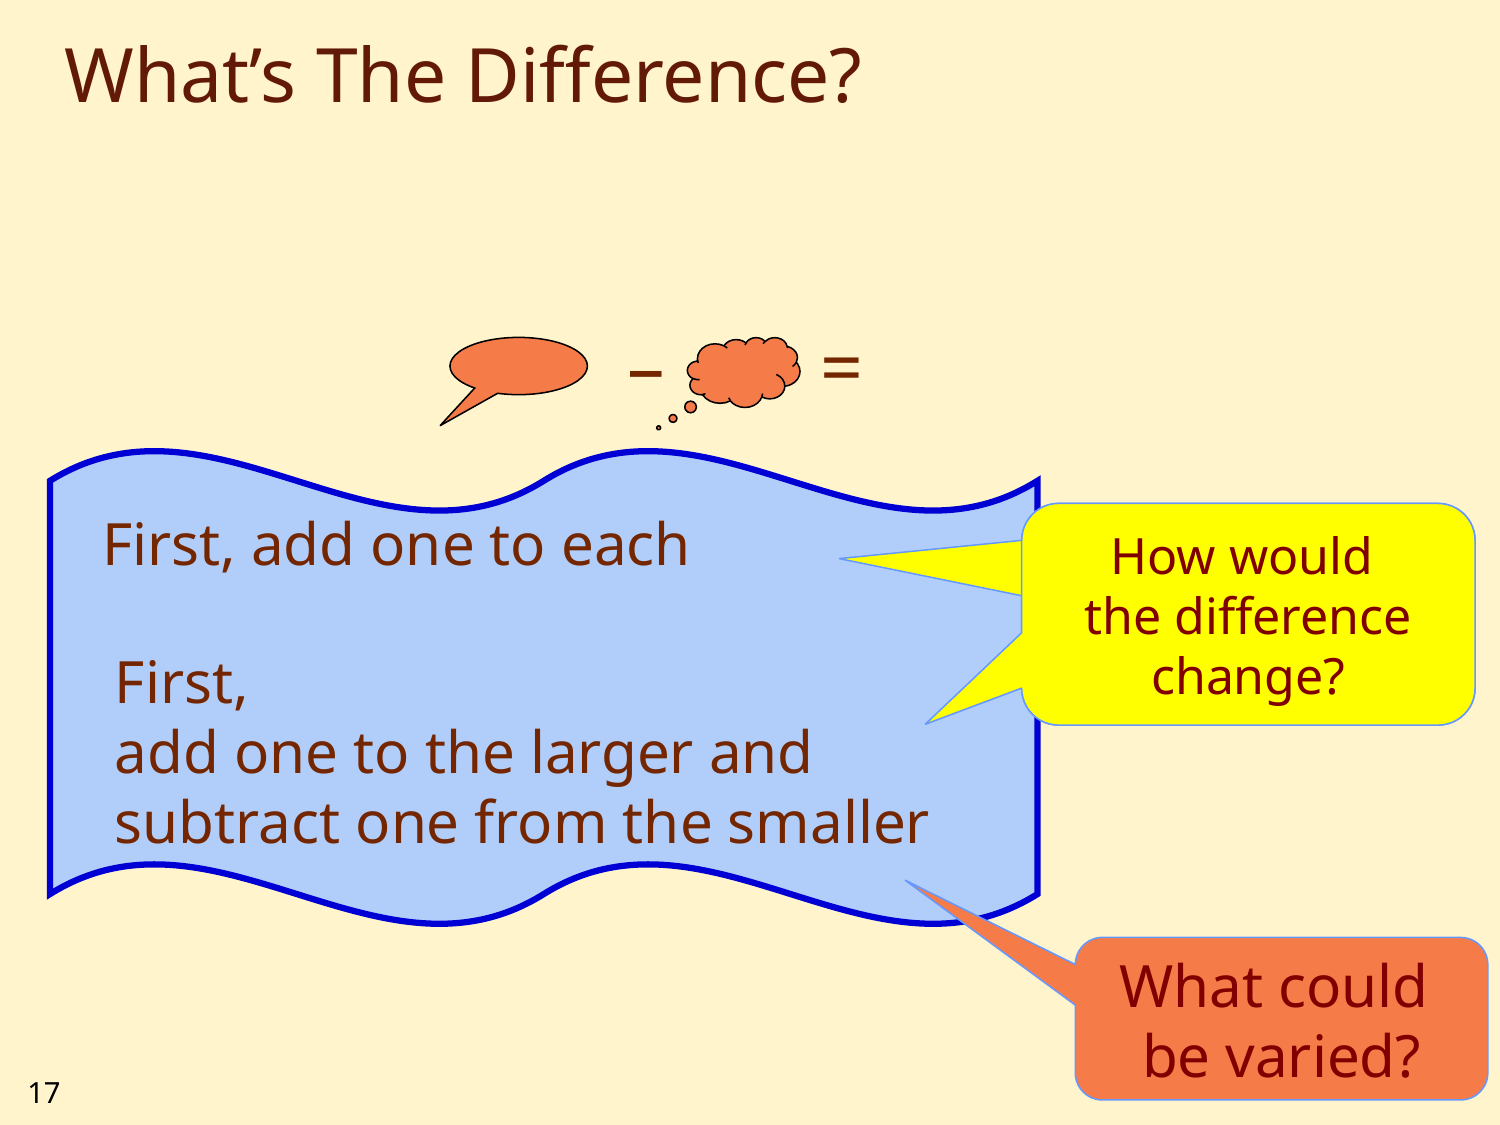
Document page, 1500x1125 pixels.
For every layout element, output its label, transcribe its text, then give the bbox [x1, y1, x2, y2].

text_box How would the difference change? [925, 503, 1476, 726]
text_box [49, 451, 1038, 924]
text_box First, add one to the larger and subtract one from the smaller [100, 637, 1038, 863]
text_box How would the difference change? [839, 540, 1021, 596]
text_box What could be varied? [905, 880, 1488, 1100]
title What’s The Difference? [49, 24, 1326, 126]
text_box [449, 312, 888, 418]
text_box First, add one to each [87, 500, 775, 585]
